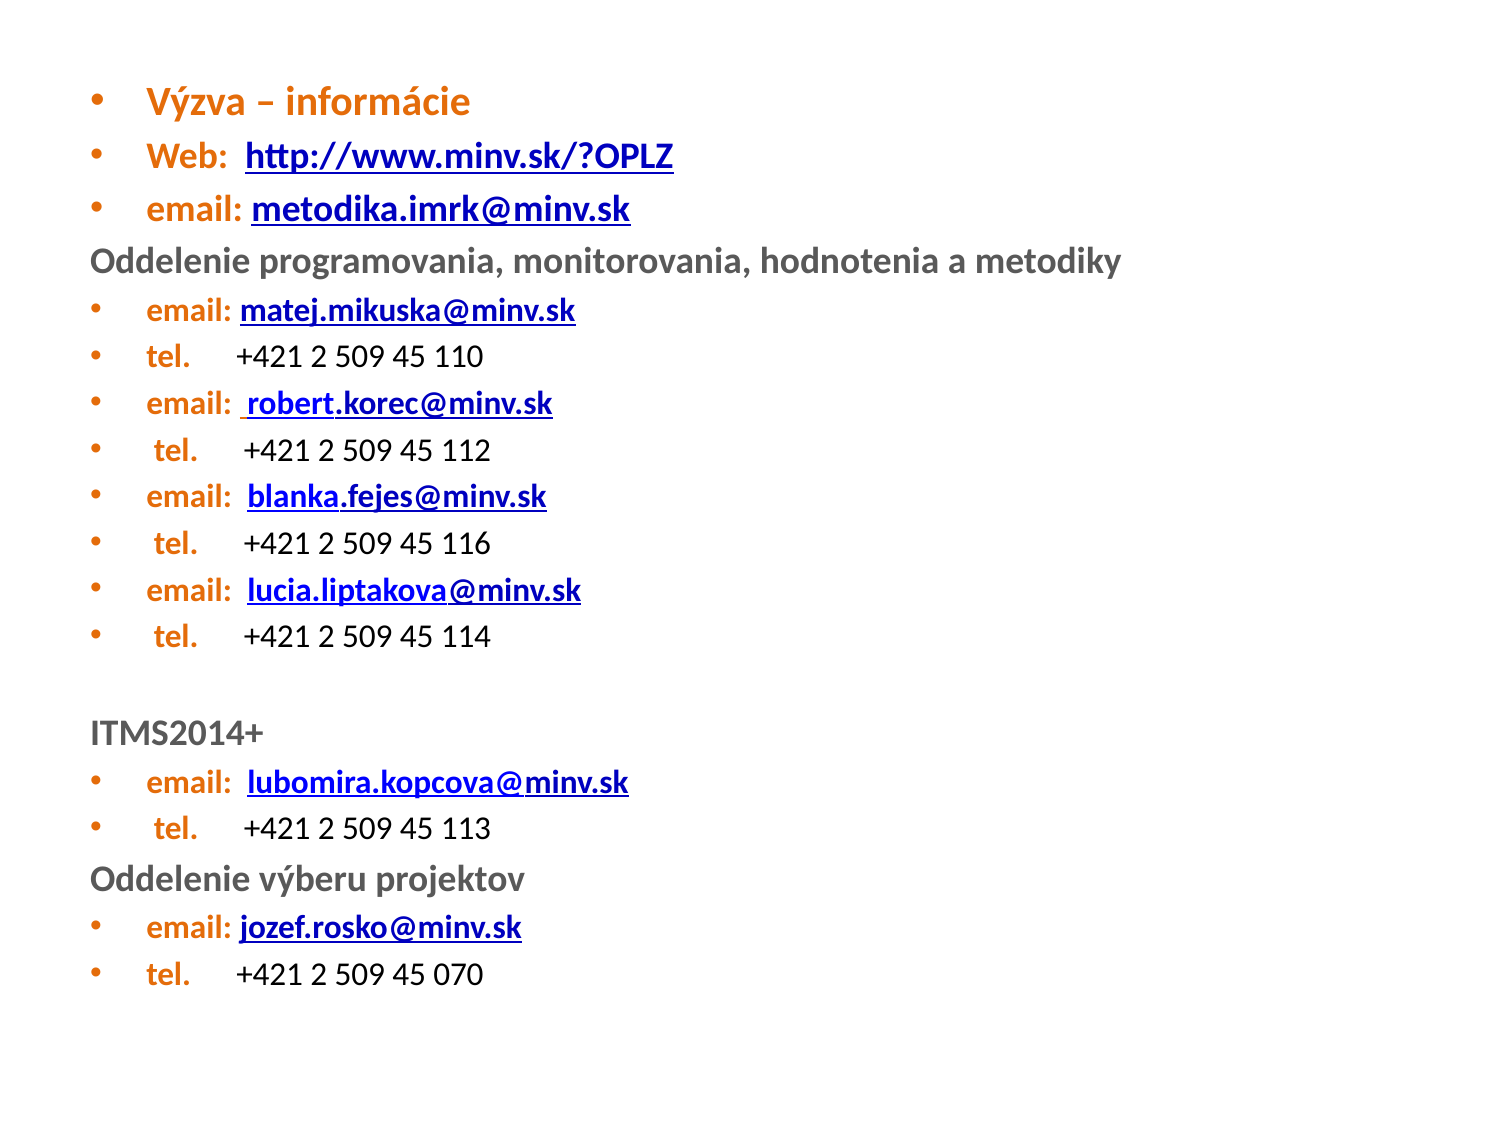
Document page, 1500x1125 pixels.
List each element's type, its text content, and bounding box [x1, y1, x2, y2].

list Výzva – informácie Web: http://www.minv.sk/?OPLZ email: metodika.imrk@minv.sk Oddelenie programovania, monitorovania, hodnotenia a metodiky email: matej.mikuska@minv.sk tel. +421 2 509 45 110 email: robert.korec@minv.sk tel. +421 2 509 45 112 email: blanka.fejes@minv.sk tel. +421 2 509 45 116 email: lucia.liptakova@minv.sk tel. +421 2 509 45 114 ITMS2014+ email: lubomira.kopcova@minv.sk tel. +421 2 509 45 113 Oddelenie výberu projektov email: jozef.rosko@minv.sk tel. +421 2 509 45 070 [74, 66, 1426, 1083]
